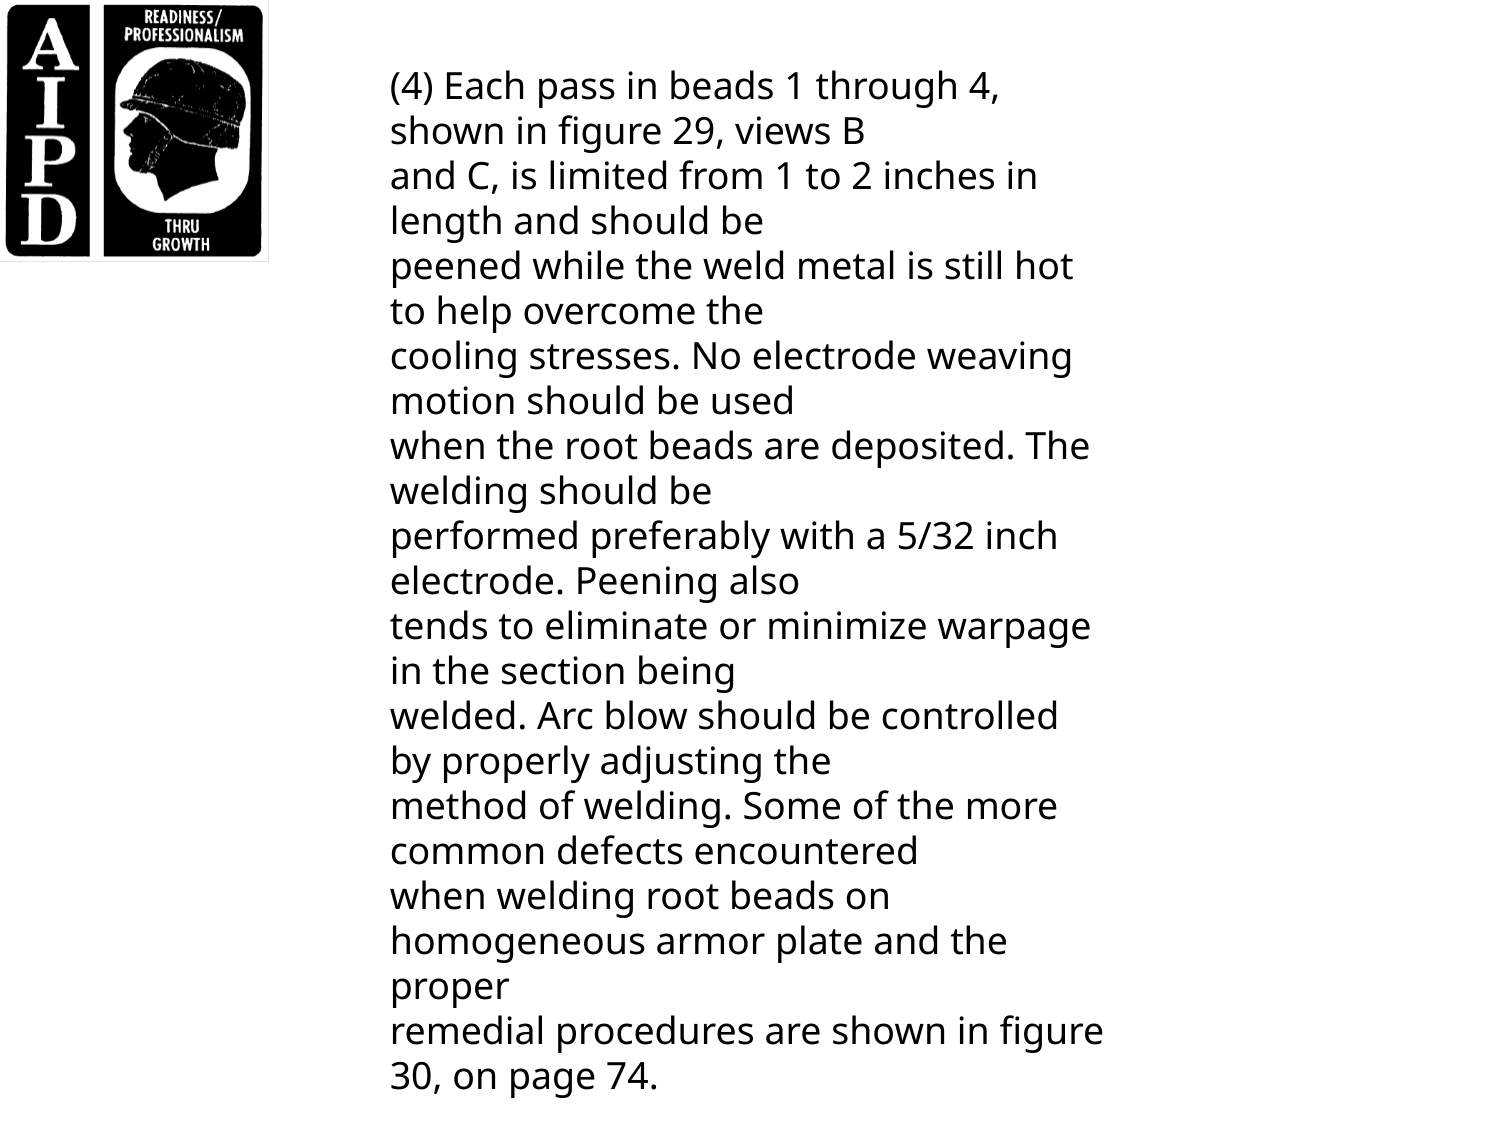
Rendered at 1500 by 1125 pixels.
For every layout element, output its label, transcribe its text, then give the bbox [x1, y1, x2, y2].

picture [0, 0, 270, 263]
text_box (4) Each pass in beads 1 through 4, shown in figure 29, views B and C, is limited from 1 to 2 inches in length and should be peened while the weld metal is still hot to help overcome the cooling stresses. No electrode weaving motion should be used when the root beads are deposited. The welding should be performed preferably with a 5/32 inch electrode. Peening also tends to eliminate or minimize warpage in the section being welded. Arc blow should be controlled by properly adjusting the method of welding. Some of the more common defects encountered when welding root beads on homogeneous armor plate and the proper remedial procedures are shown in figure 30, on page 74. [374, 55, 1125, 1105]
